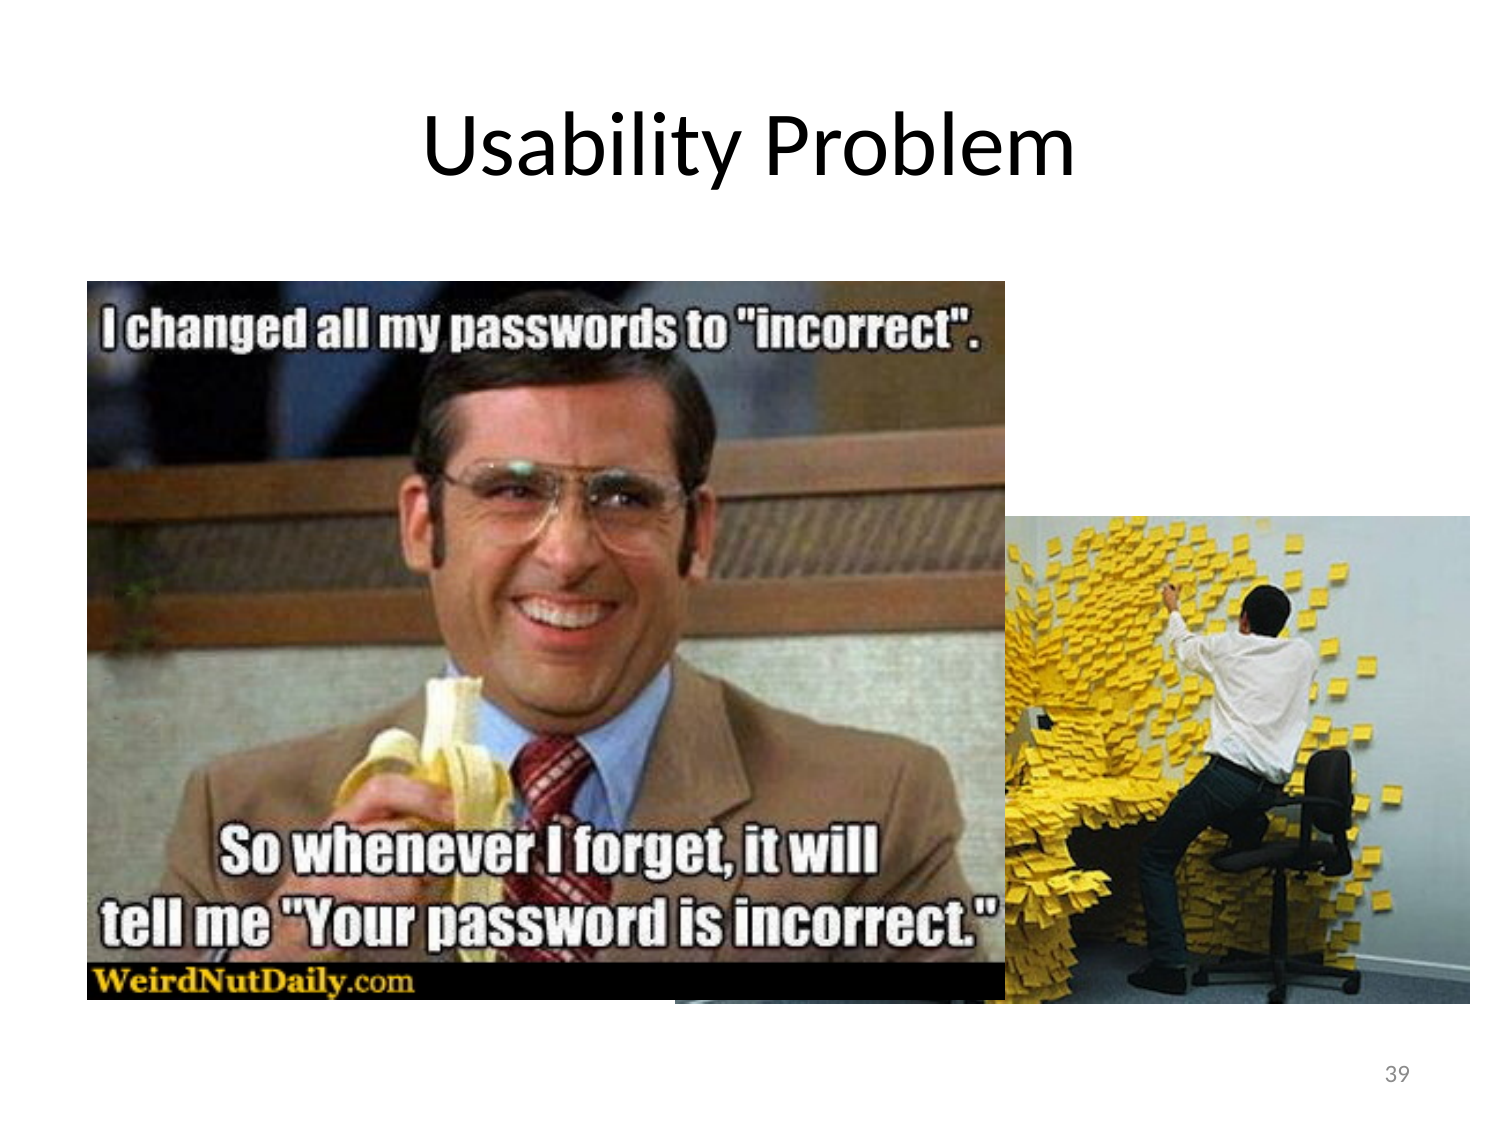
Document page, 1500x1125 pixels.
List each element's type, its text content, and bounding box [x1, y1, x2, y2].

title Usability Problem [75, 45, 1425, 233]
slide_number 39 [1074, 1042, 1425, 1103]
picture [87, 281, 1471, 1004]
